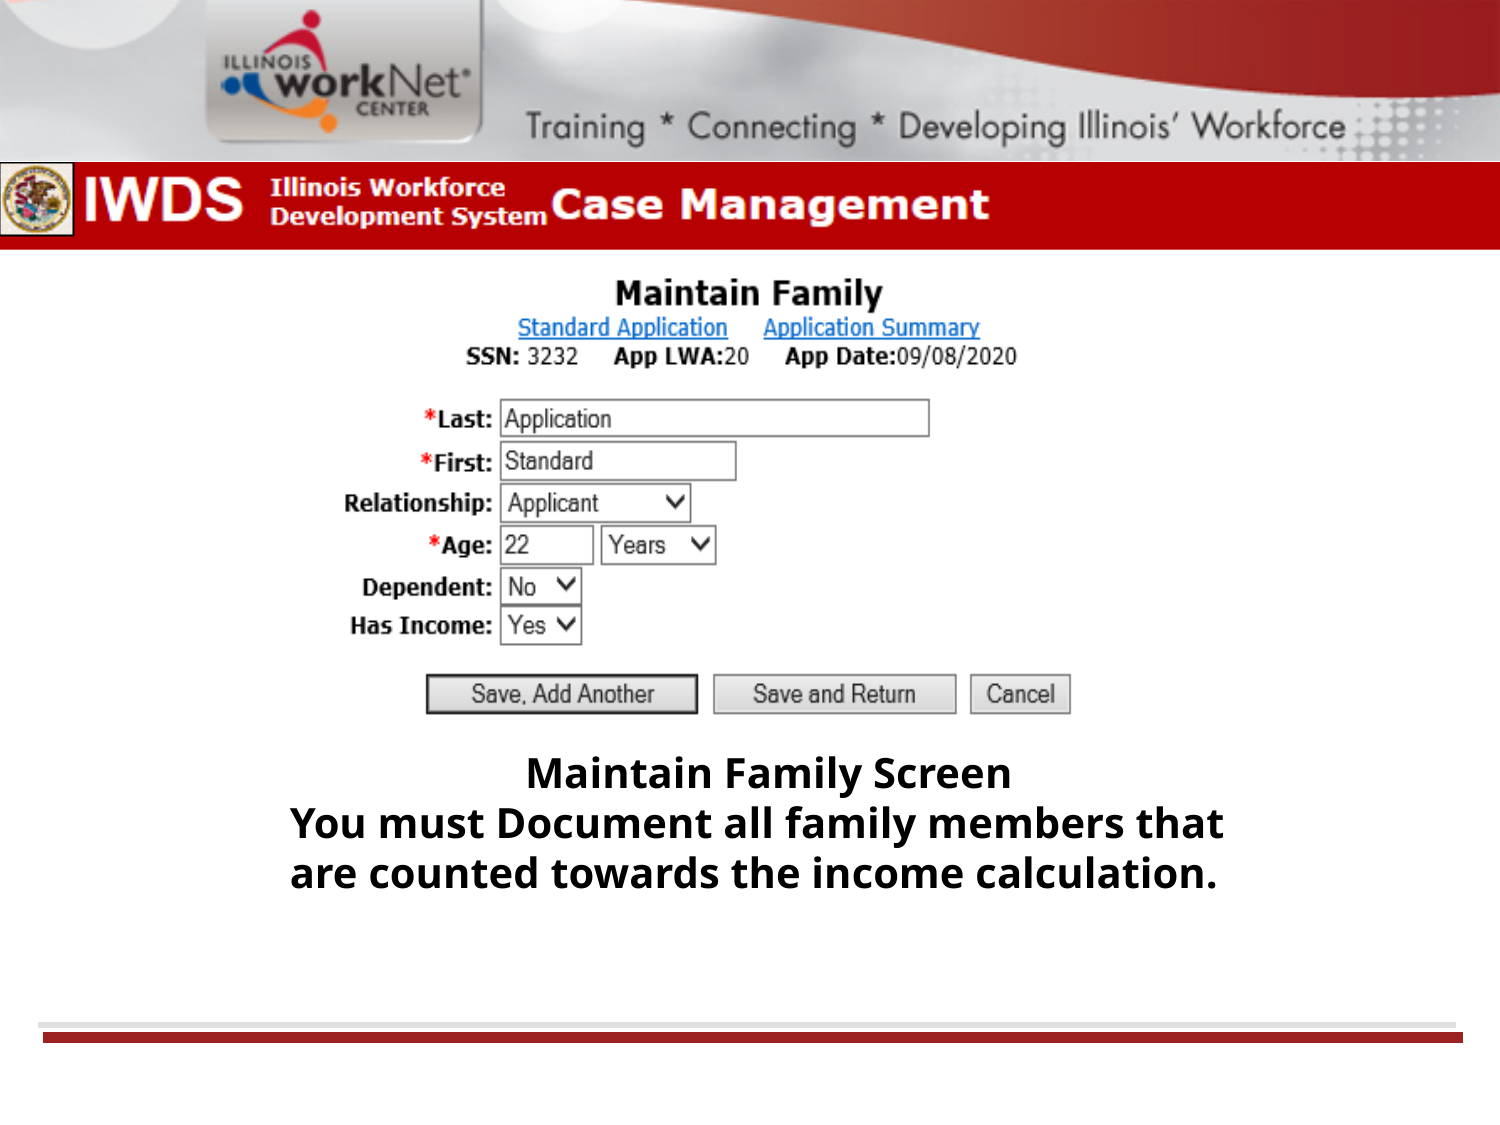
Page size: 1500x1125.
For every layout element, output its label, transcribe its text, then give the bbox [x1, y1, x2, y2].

picture [324, 277, 1088, 728]
picture [0, 0, 1500, 161]
text_box Maintain Family Screen You must Document all family members that are counted towards the income calculation. [275, 739, 1263, 905]
picture [0, 162, 1500, 250]
